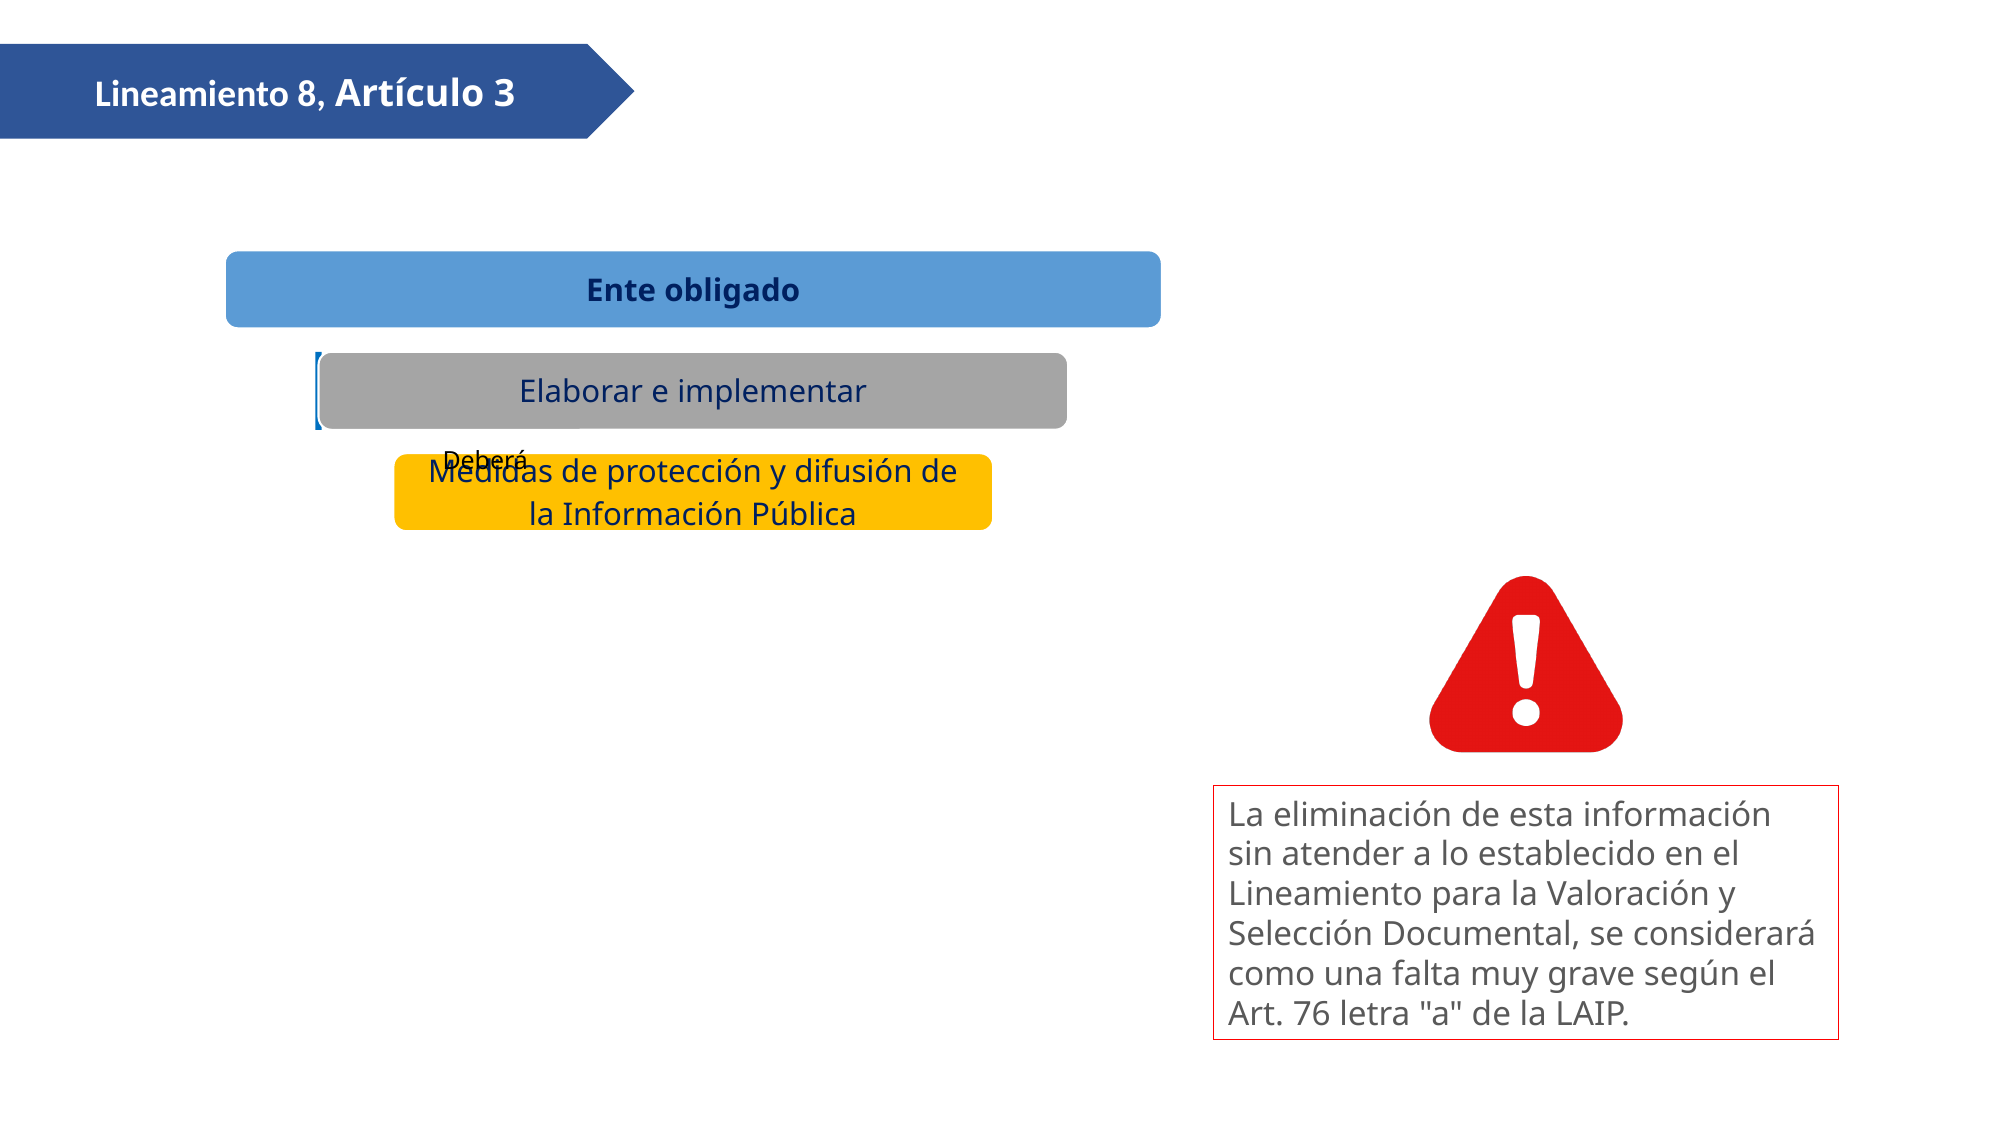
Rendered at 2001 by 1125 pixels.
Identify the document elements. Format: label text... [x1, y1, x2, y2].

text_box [107, 250, 1279, 735]
text_box La eliminación de esta información sin atender a lo establecido en el Lineamiento para la Valoración y Selección Documental, se considerará como una falta muy grave según el Art. 76 letra "a" de la LAIP. [1213, 785, 1839, 1040]
picture [1317, 542, 1735, 786]
text_box Lineamiento 8, Artículo 3 [0, 42, 637, 140]
